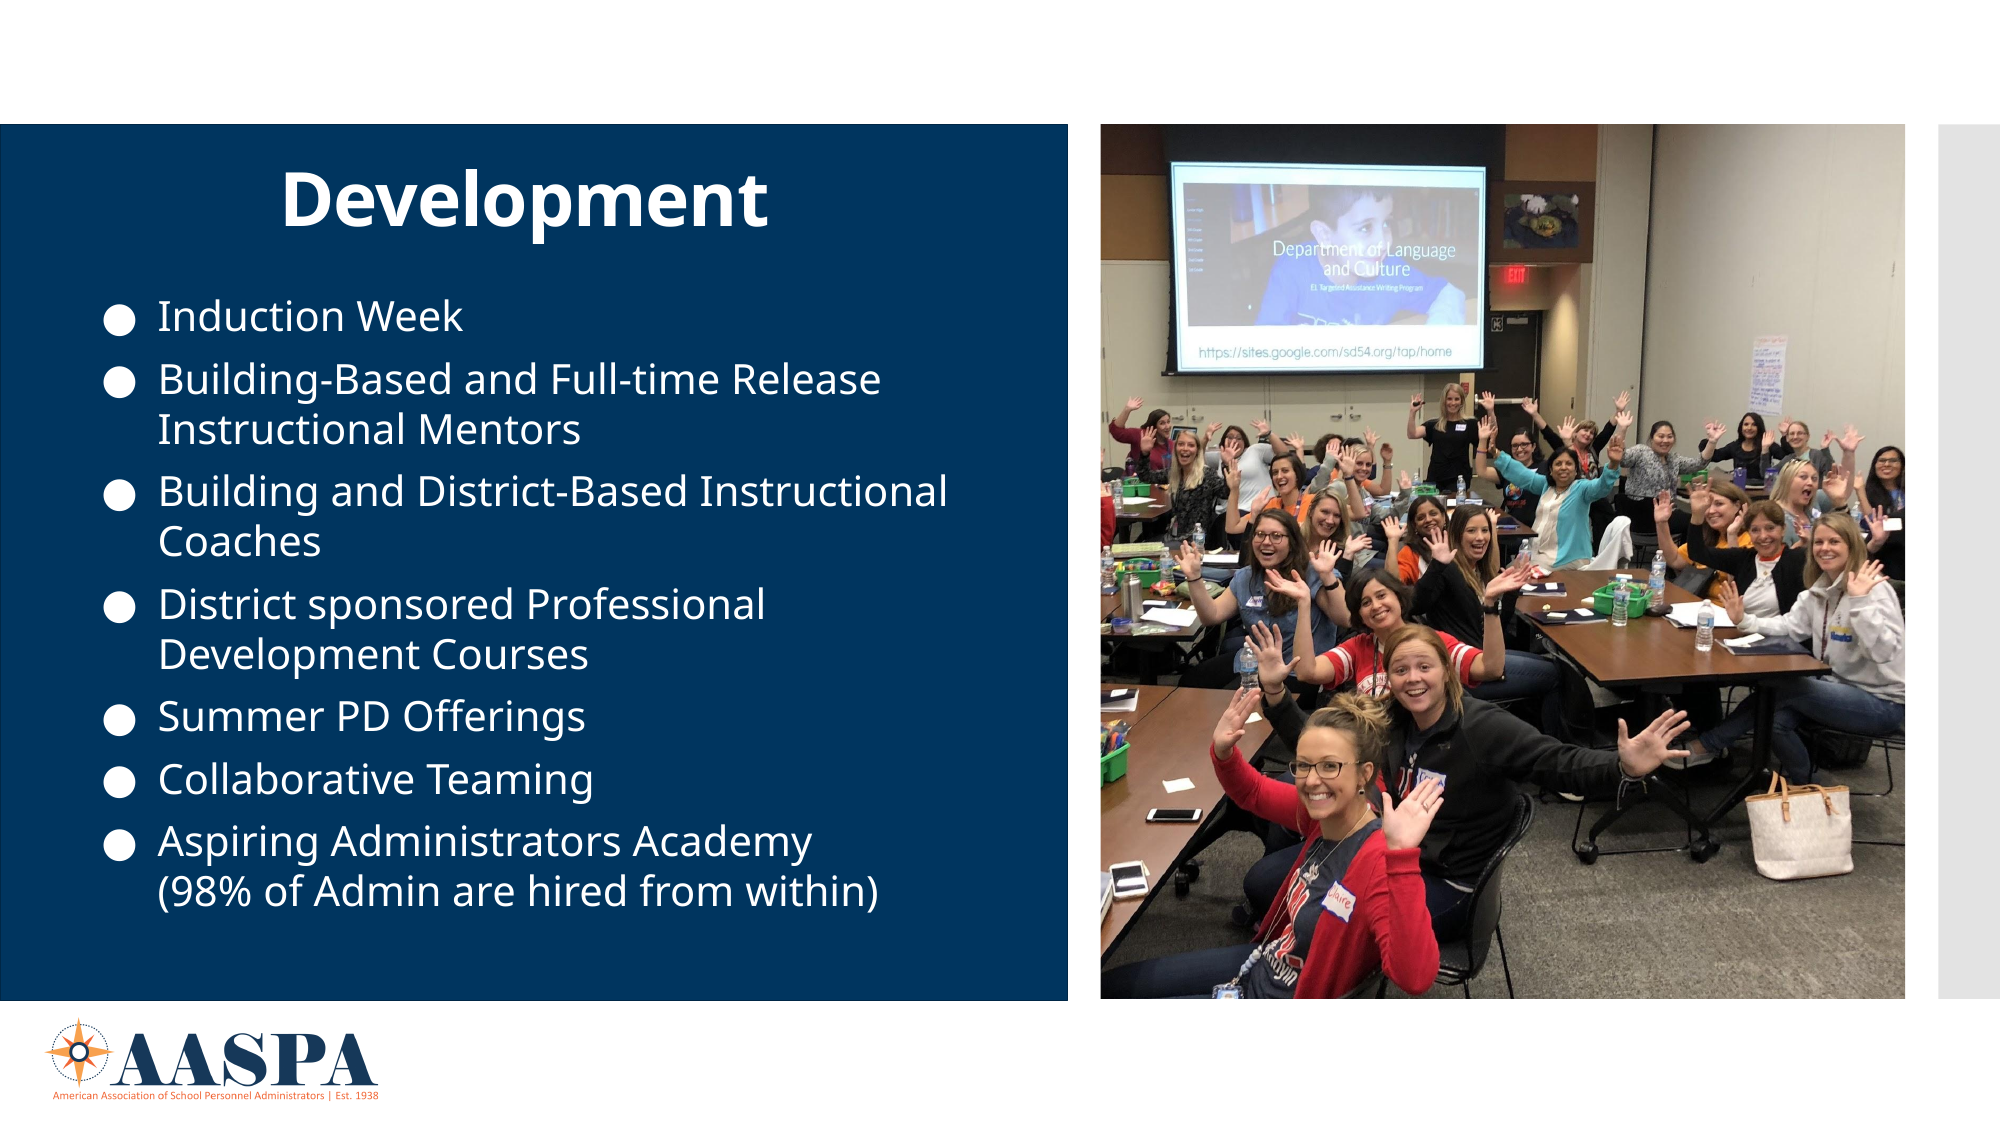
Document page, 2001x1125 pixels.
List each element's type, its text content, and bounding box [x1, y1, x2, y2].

picture [1100, 124, 1906, 1000]
text_box [0, 124, 1068, 1001]
text_box [1937, 124, 2000, 1000]
text_box Development [163, 146, 904, 268]
picture [42, 1015, 380, 1103]
text_box Induction Week Building-Based and Full-time Release Instructional Mentors Building and District-Based Instructional Coaches District sponsored Professional Development Courses Summer PD Offerings Collaborative Teaming Aspiring Administrators Academy (98% of Admin are hired from within) [67, 274, 1029, 979]
